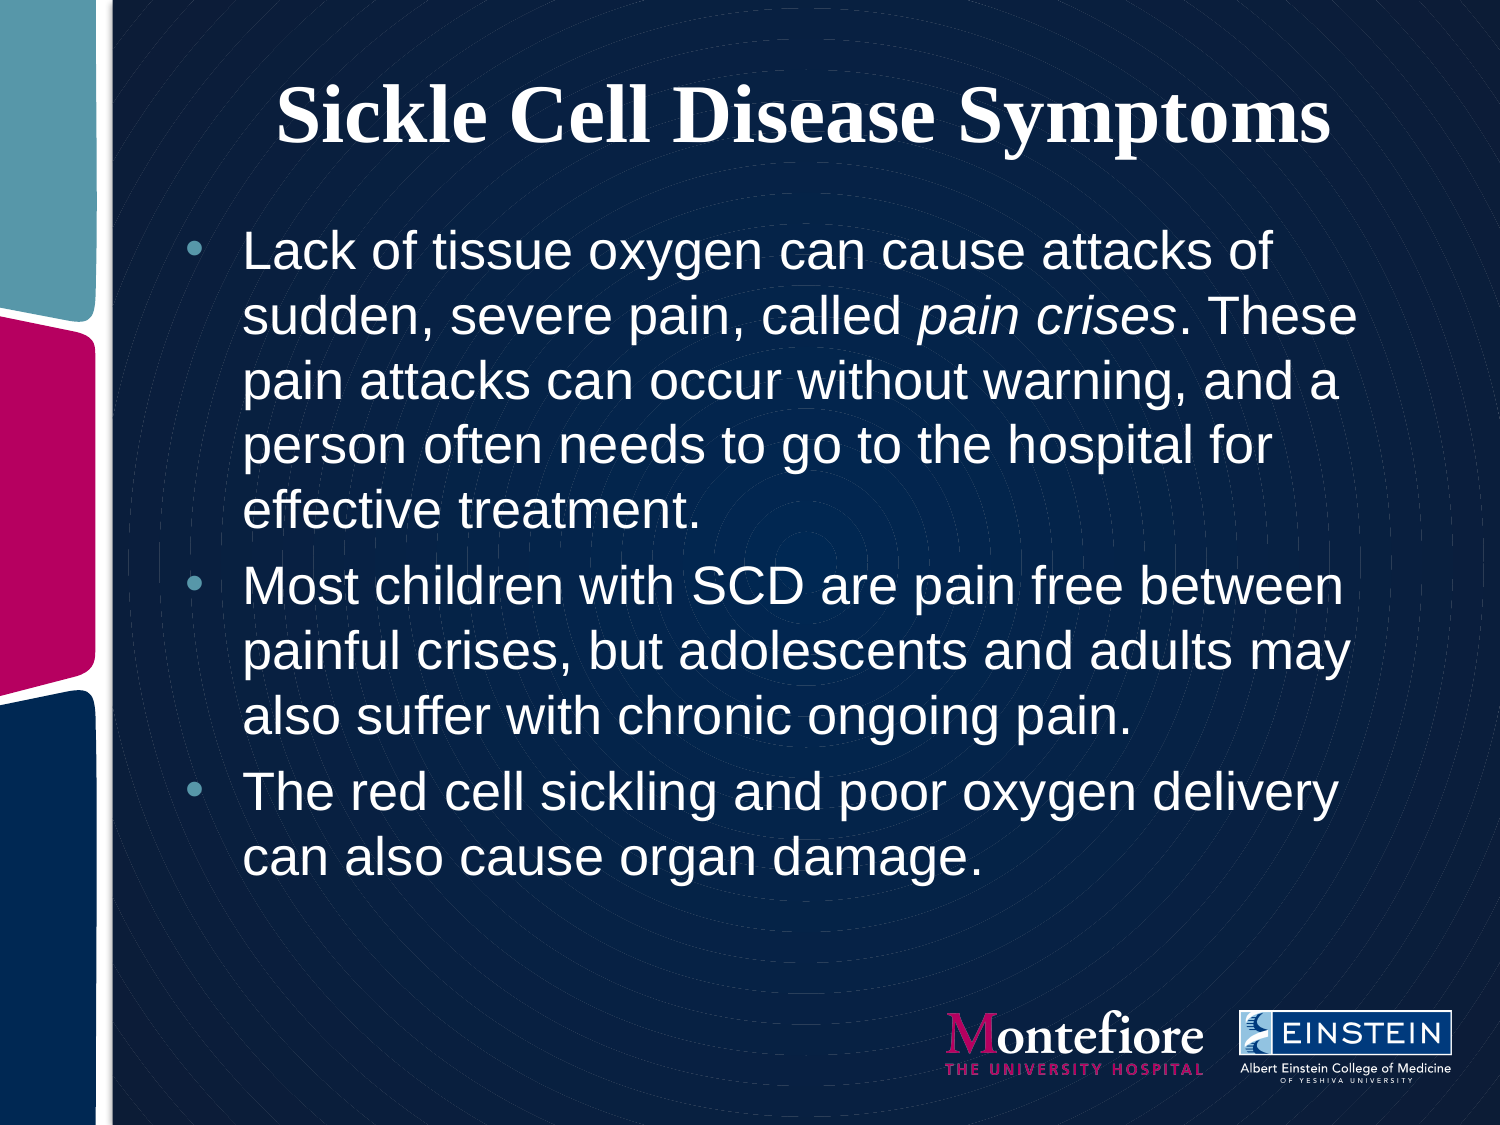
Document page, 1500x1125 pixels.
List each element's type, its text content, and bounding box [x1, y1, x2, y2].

picture [945, 1010, 1203, 1075]
list Lack of tissue oxygen can cause attacks of sudden, severe pain, called pain crises. These pain attacks can occur without warning, and a person often needs to go to the hospital for effective treatment. Most children with SCD are pain free between painful crises, but adolescents and adults may also suffer with chronic ongoing pain. The red cell sickling and poor oxygen delivery can also cause organ damage. [170, 207, 1425, 976]
picture [1239, 1010, 1452, 1083]
title Sickle Cell Disease Symptoms [176, 51, 1432, 239]
